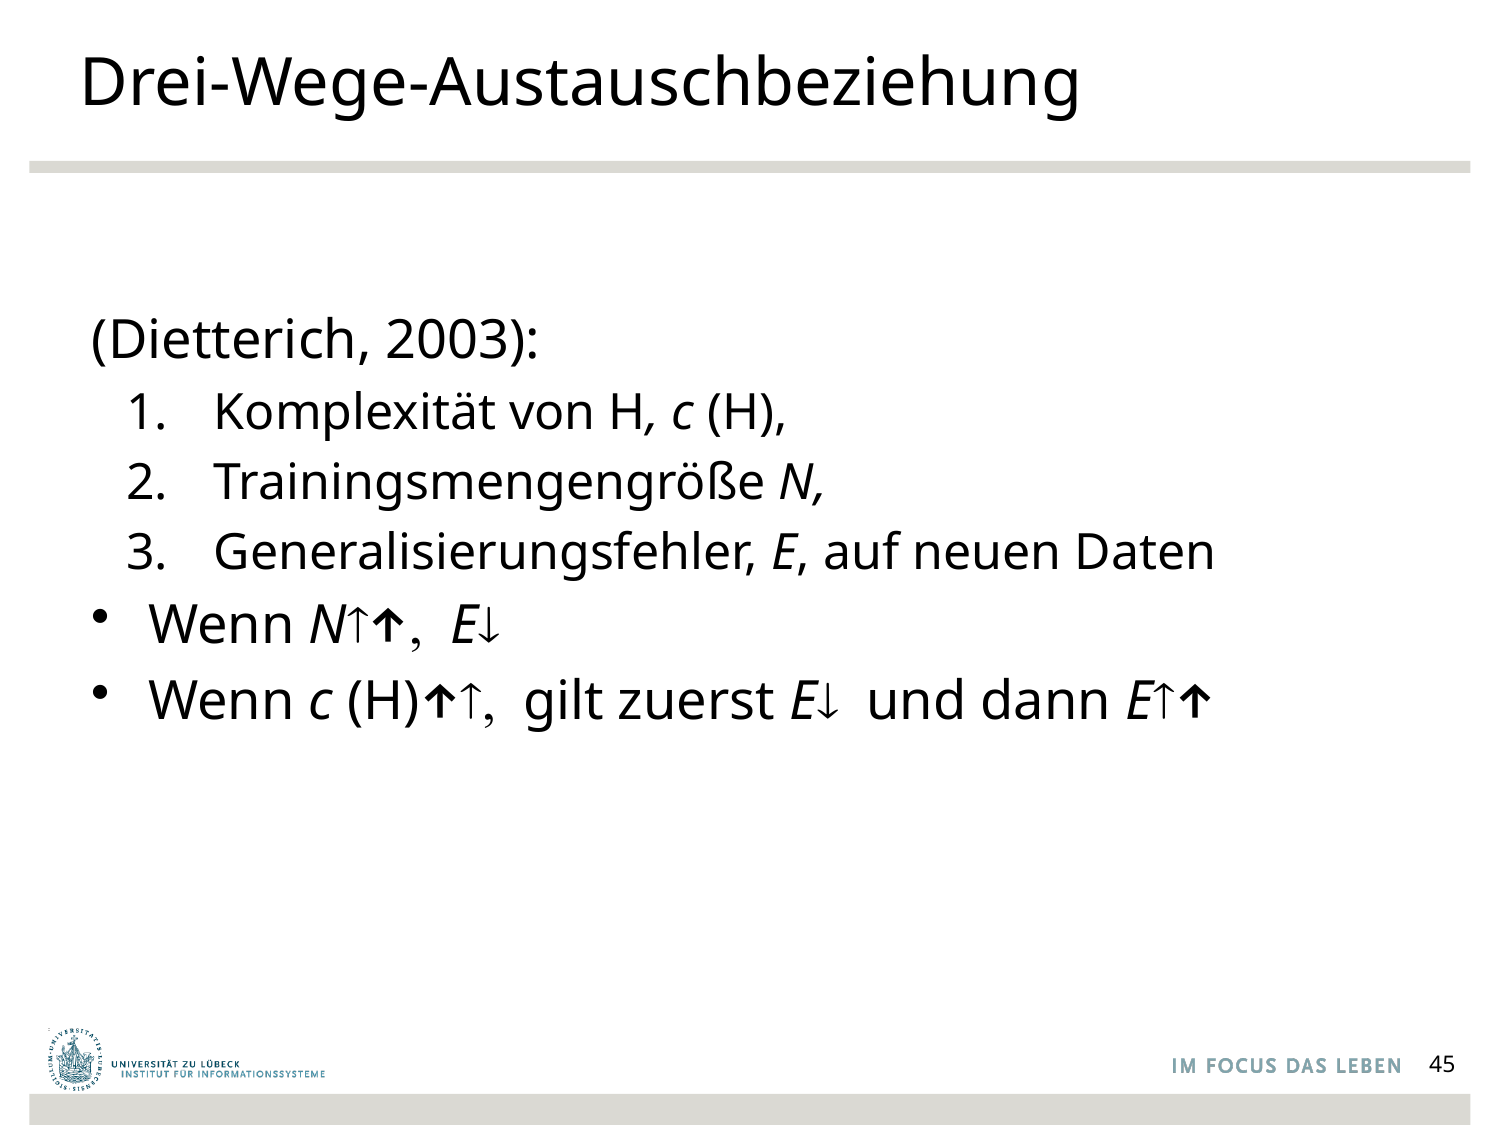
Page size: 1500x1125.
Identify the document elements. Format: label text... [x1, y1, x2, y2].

picture [1173, 1058, 1305, 1073]
slide_number 45 [1305, 1050, 1471, 1083]
text_box (Dietterich, 2003): Komplexität von H, c (H), Trainingsmengengröße N, Generalisierungsfehler, E, auf neuen Daten Wenn N­↑, E¯ Wenn c (H)↑­, gilt zuerst E¯ und dann E­↑ [76, 231, 1427, 870]
title Drei-Wege-Austauschbeziehung [64, 31, 1415, 185]
